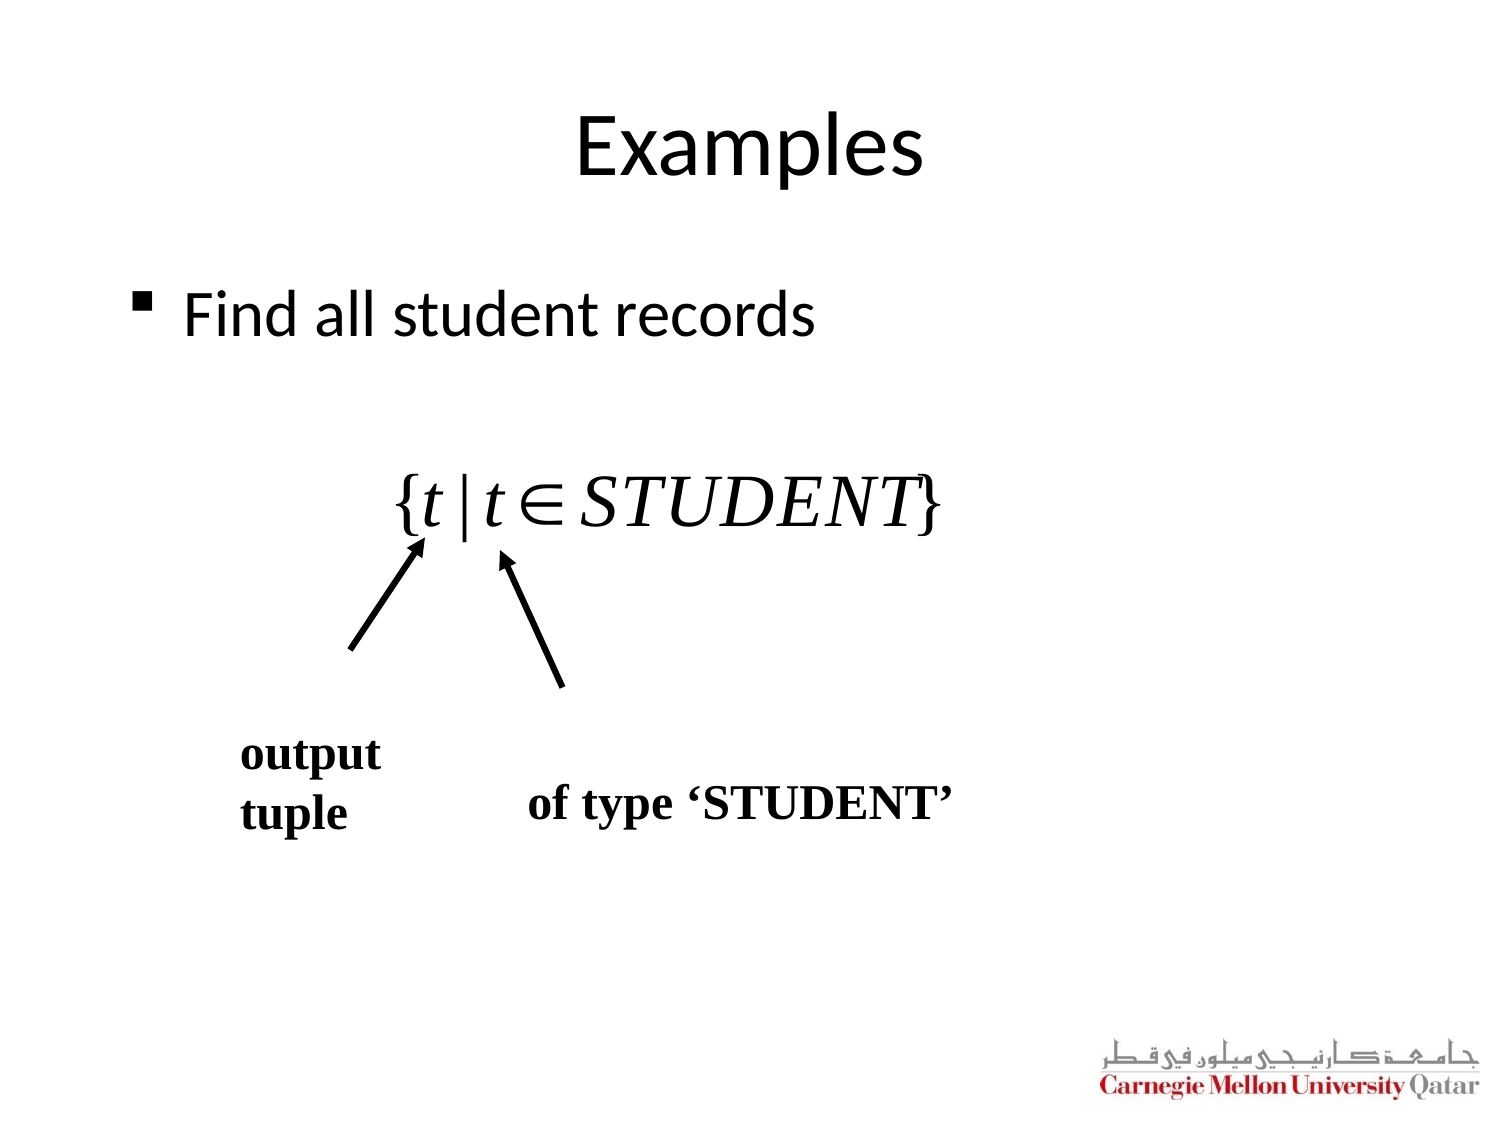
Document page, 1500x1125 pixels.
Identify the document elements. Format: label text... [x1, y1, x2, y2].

text_box of type ‘STUDENT’ [512, 762, 1150, 838]
picture [1099, 1037, 1480, 1101]
text_box output tuple [225, 712, 400, 848]
list Find all student records [112, 262, 1400, 388]
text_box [386, 462, 951, 560]
title Examples [75, 45, 1425, 233]
